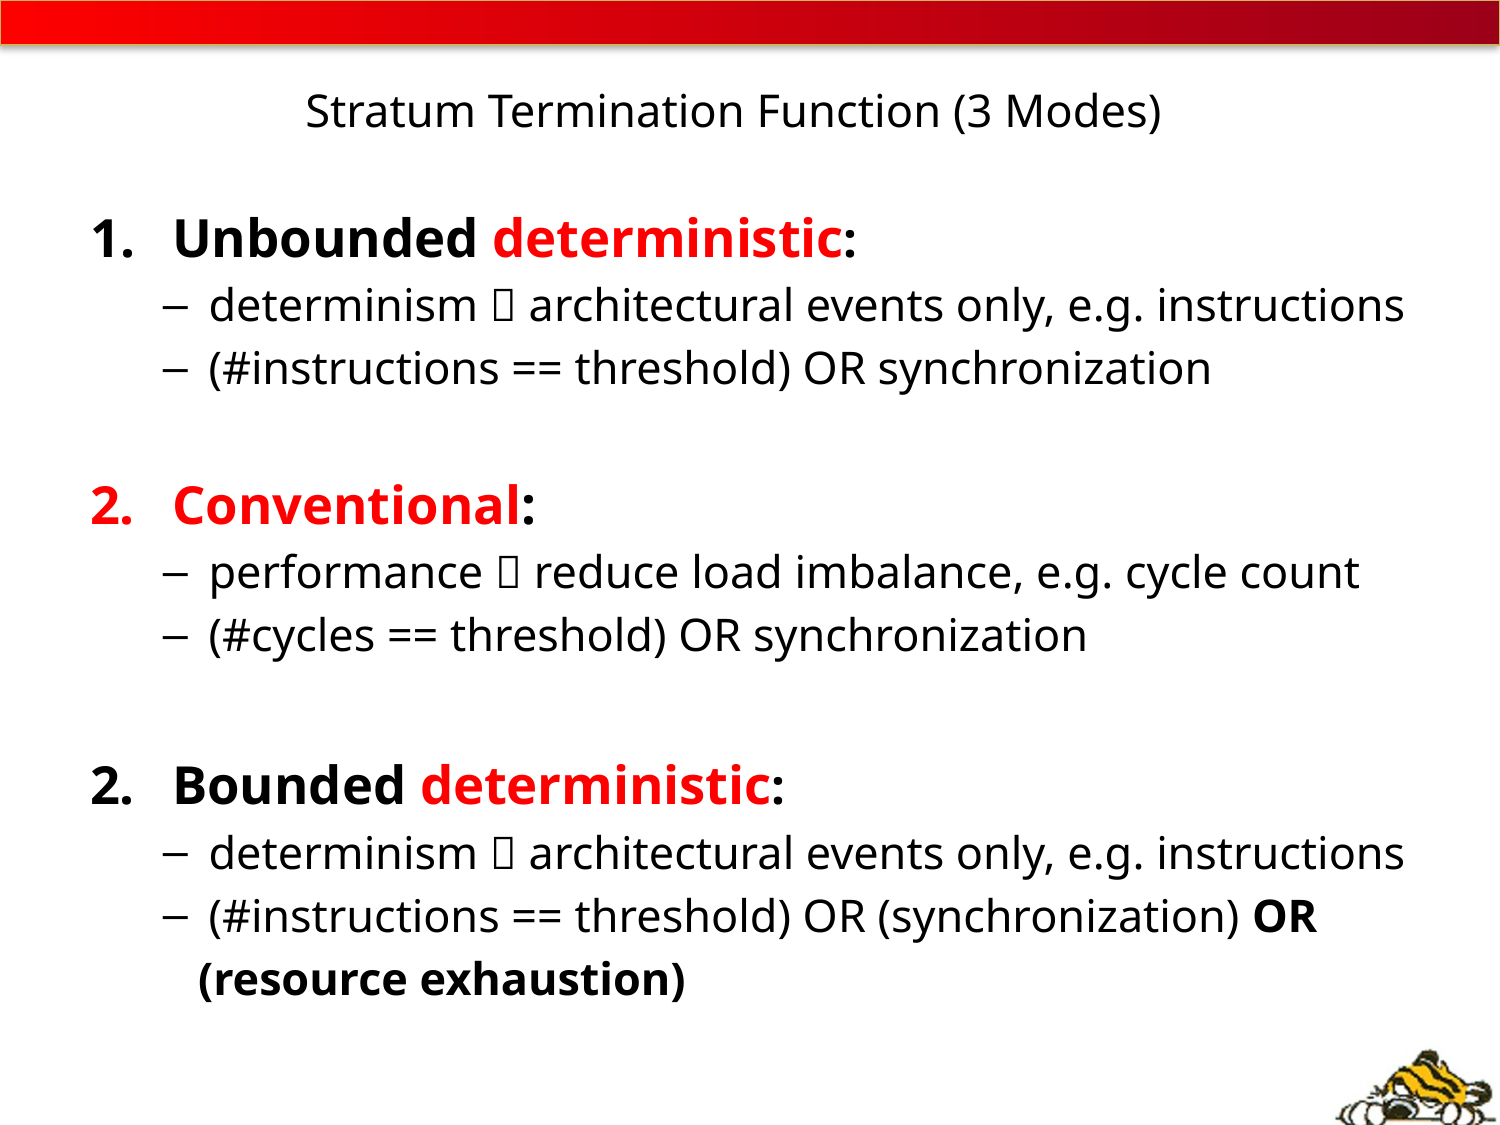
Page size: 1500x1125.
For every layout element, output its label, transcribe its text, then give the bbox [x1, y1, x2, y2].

list Unbounded deterministic: determinism  architectural events only, e.g. instructions (#instructions == threshold) OR synchronization Conventional: performance  reduce load imbalance, e.g. cycle count (#cycles == threshold) OR synchronization Bounded deterministic: determinism  architectural events only, e.g. instructions (#instructions == threshold) OR (synchronization) OR (resource exhaustion) [75, 196, 1425, 1031]
title Stratum Termination Function (3 Modes) [42, 75, 1425, 145]
picture [1327, 1042, 1500, 1125]
